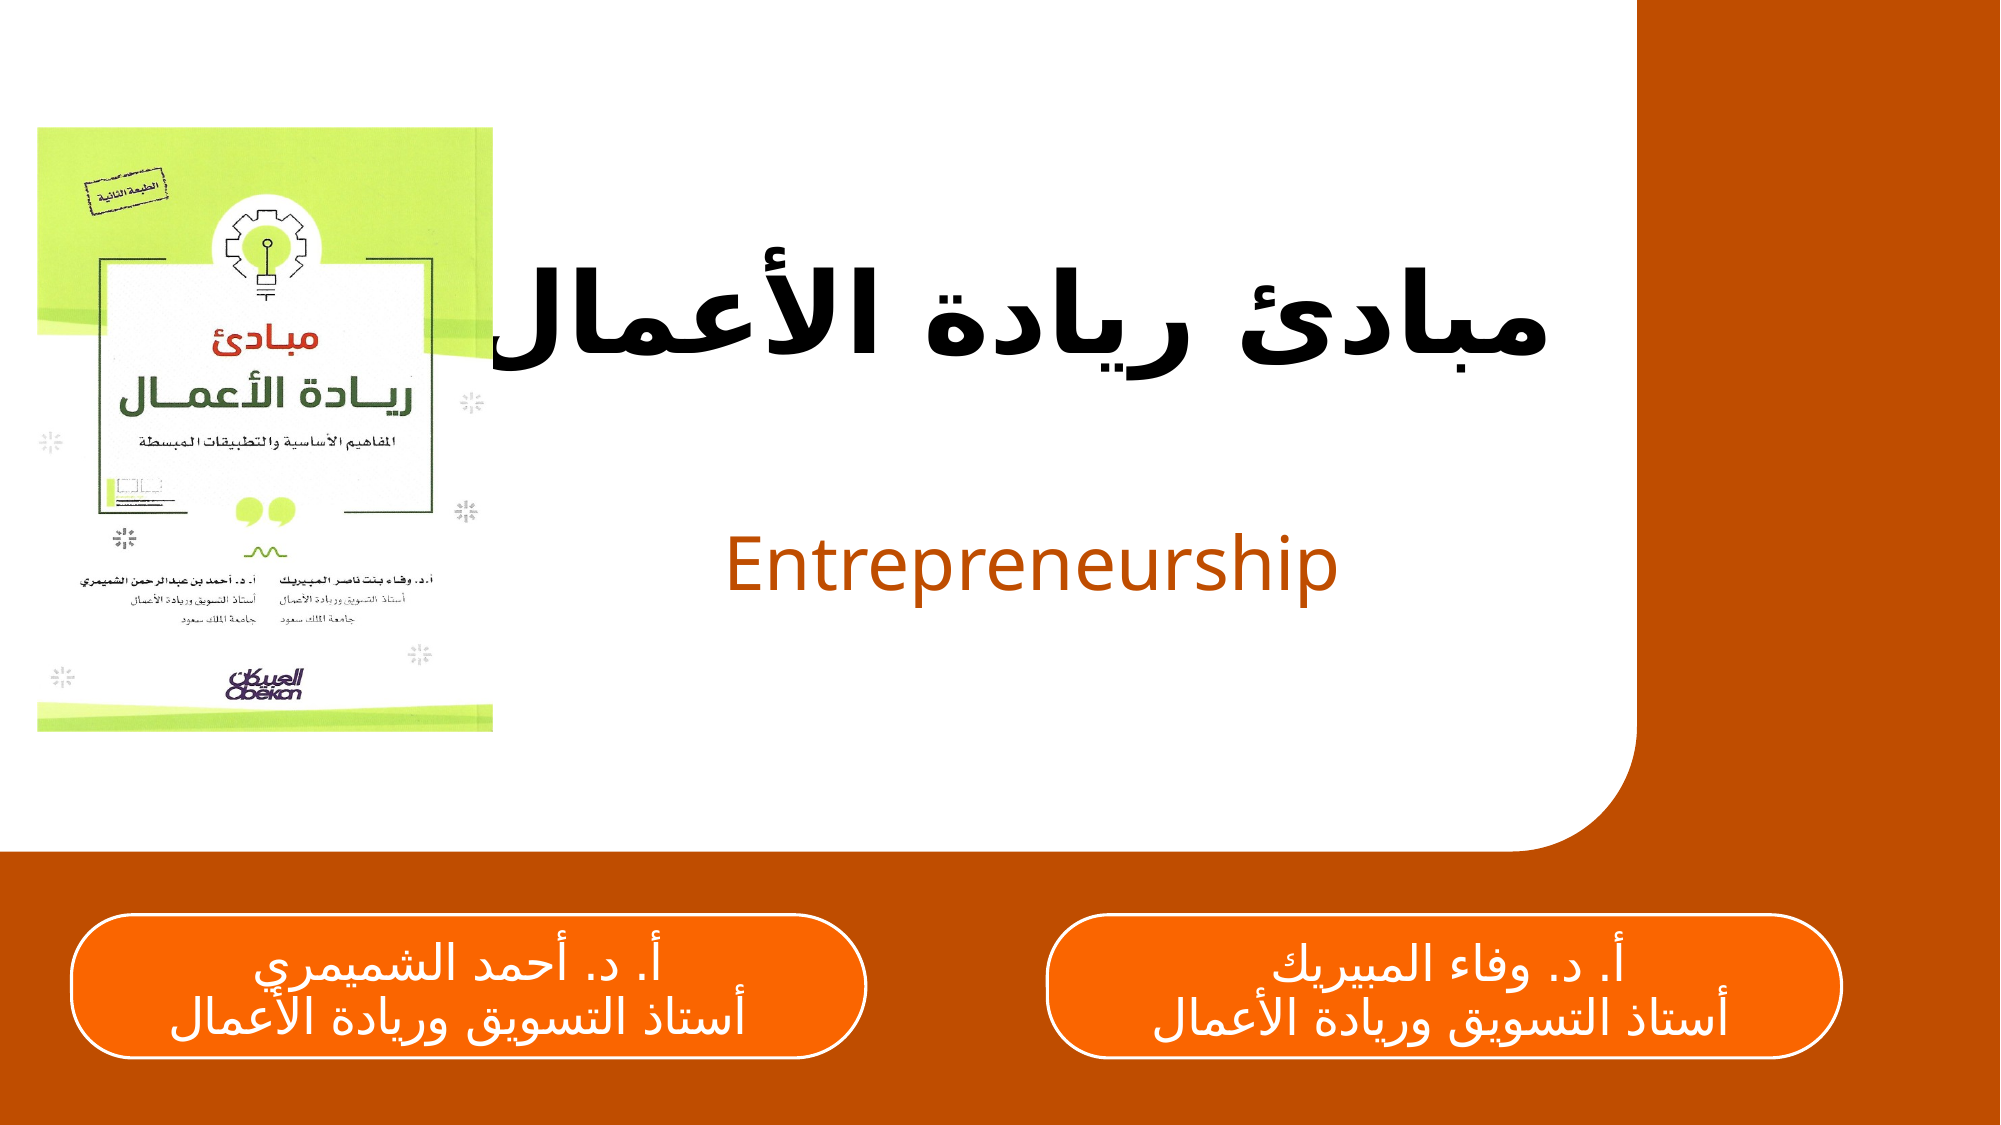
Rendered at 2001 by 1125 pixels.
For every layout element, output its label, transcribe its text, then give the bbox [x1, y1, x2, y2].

text_box [70, 923, 99, 1049]
text_box أ. د. وفاء المبيريك أستاذ التسويق وريادة الأعمال [1090, 905, 1807, 1054]
text_box [0, 0, 2000, 1125]
text_box Entrepreneurship [708, 508, 1357, 614]
text_box مبادئ ريادة الأعمال [493, 248, 1645, 420]
text_box [1807, 923, 1843, 1049]
picture [36, 127, 493, 732]
text_box [1046, 916, 1797, 1059]
text_box [106, 917, 867, 1059]
text_box أ. د. أحمد الشميمري أستاذ التسويق وريادة الأعمال [99, 905, 816, 1053]
